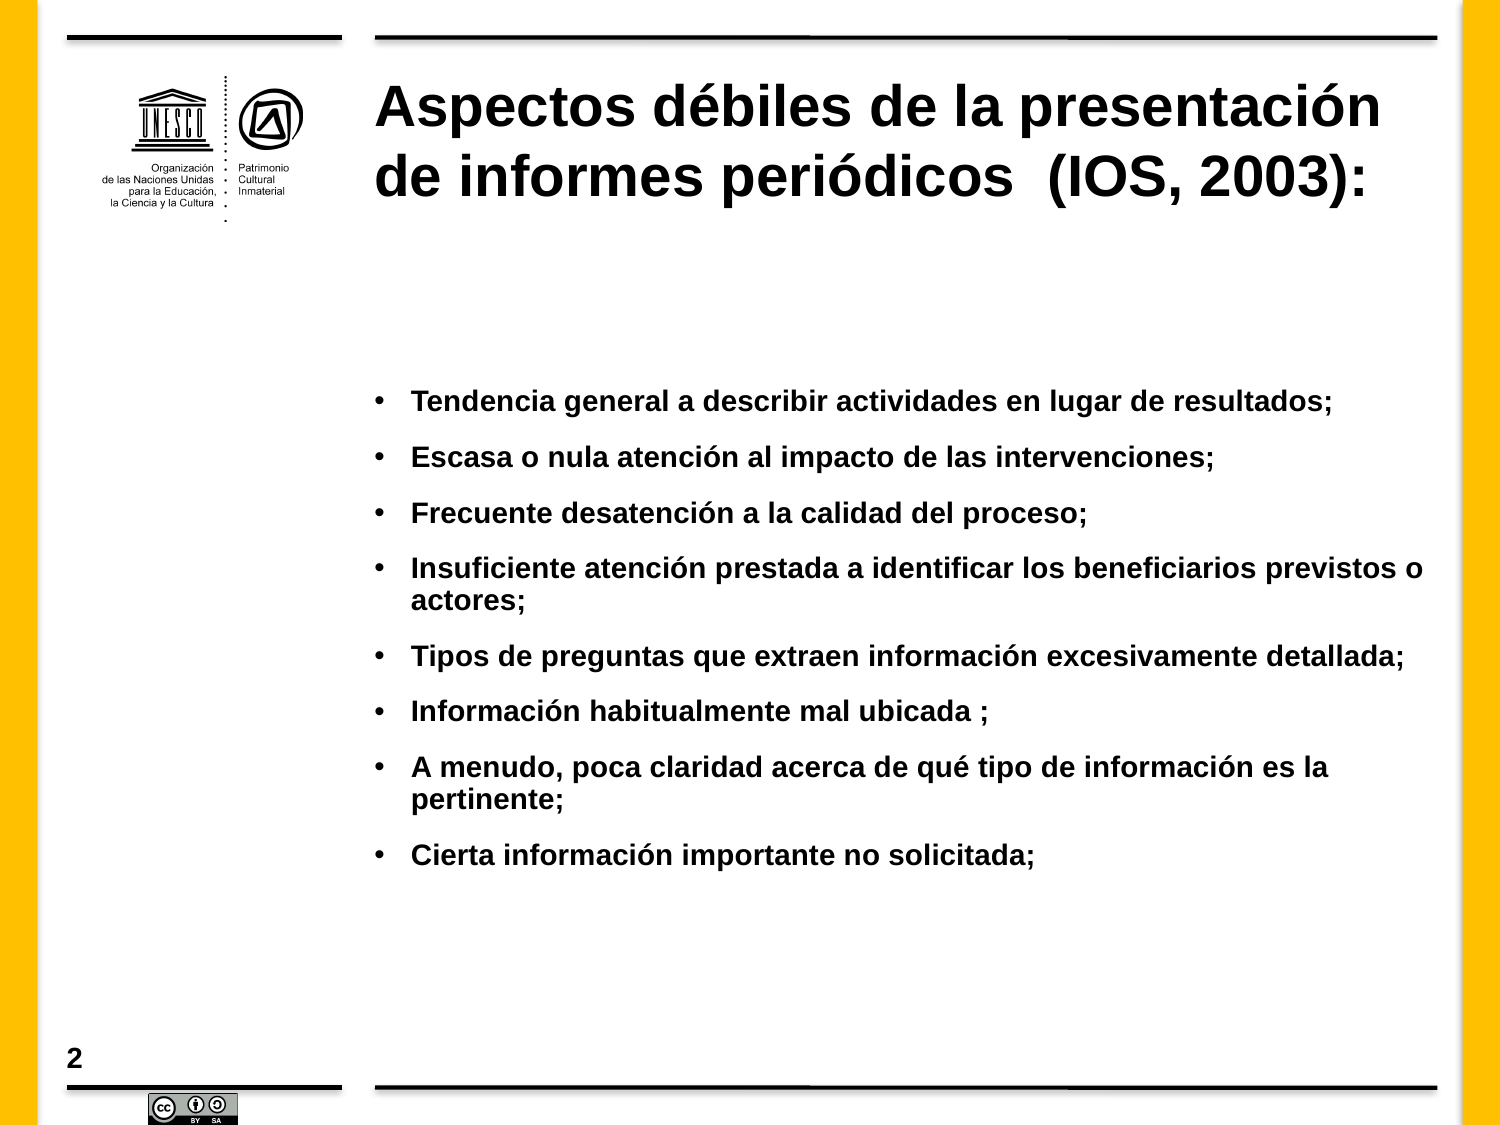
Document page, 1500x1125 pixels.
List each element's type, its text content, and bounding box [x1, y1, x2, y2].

picture [148, 1093, 238, 1125]
picture [102, 76, 303, 222]
list Tendencia general a describir actividades en lugar de resultados; Escasa o nula atención al impacto de las intervenciones; Frecuente desatención a la calidad del proceso; Insuficiente atención prestada a identificar los beneficiarios previstos o actores; Tipos de preguntas que extraen información excesivamente detallada; Información habitualmente mal ubicada ; A menudo, poca claridad acerca de qué tipo de información es la pertinente; Cierta información importante no solicitada; [374, 330, 1438, 882]
title Aspectos débiles de la presentación de informes periódicos (IOS, 2003): [374, 68, 1438, 150]
